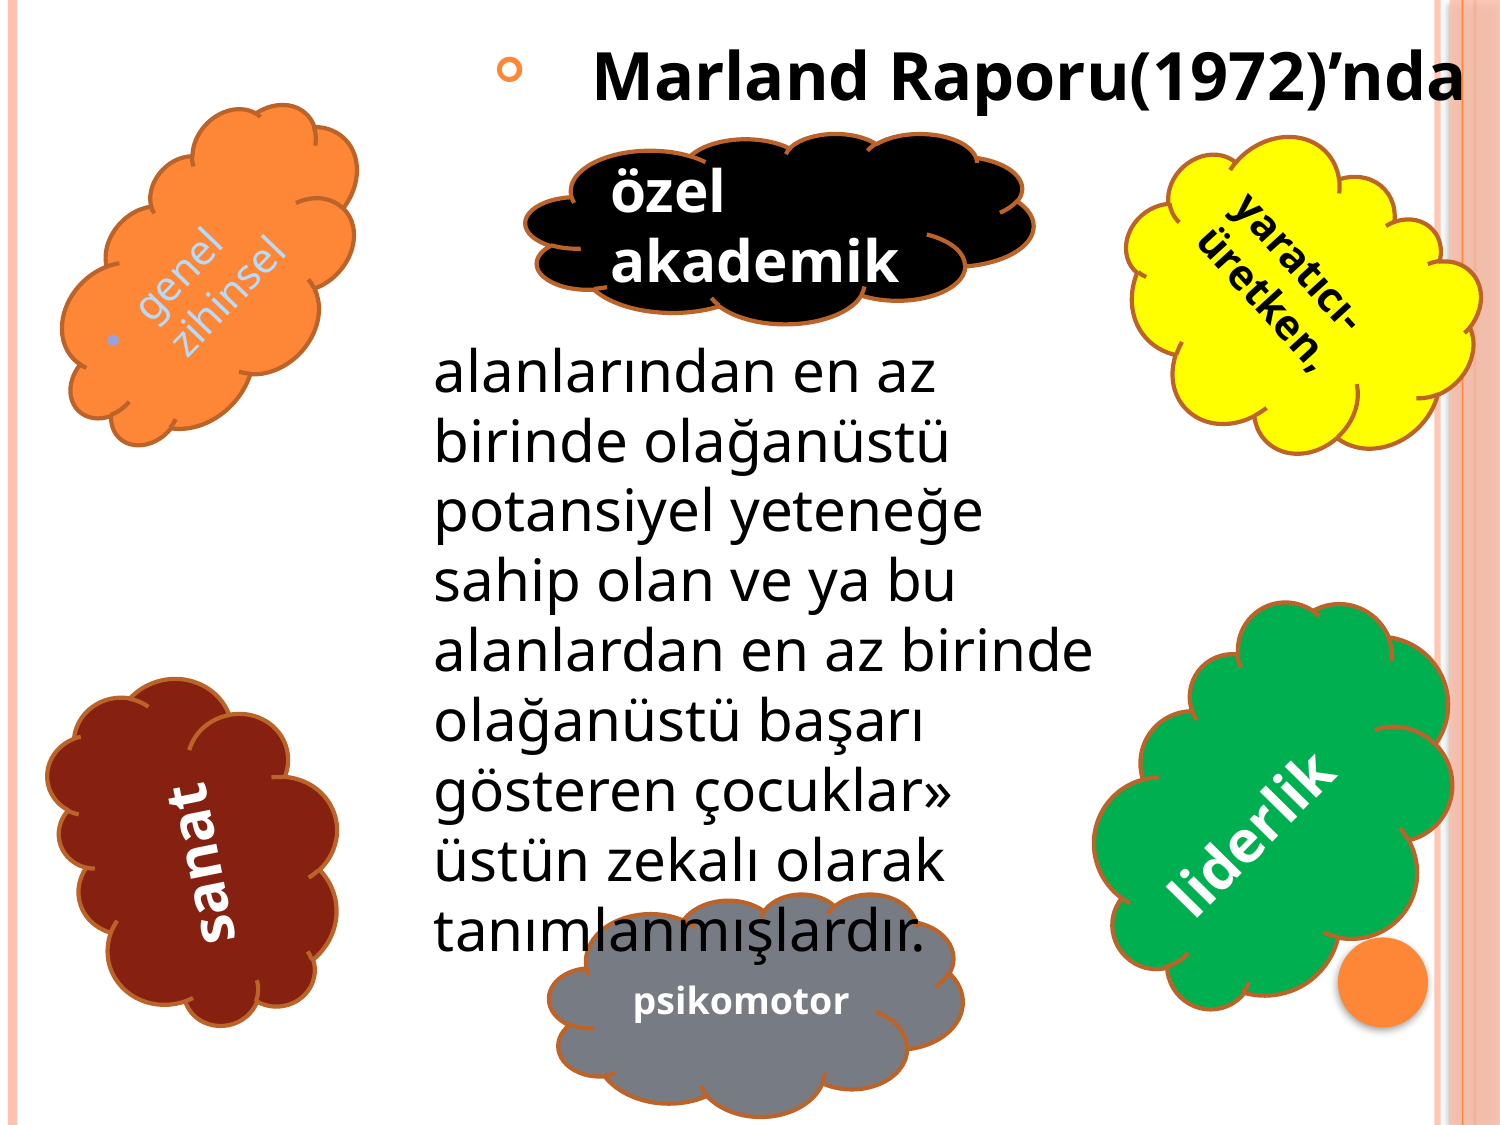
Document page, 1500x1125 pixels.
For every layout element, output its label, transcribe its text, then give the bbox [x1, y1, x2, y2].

text_box alanlarından en az birinde olağanüstü potansiyel yeteneğe sahip olan ve ya bu alanlardan en az birinde olağanüstü başarı gösteren çocuklar» üstün zekalı olarak tanımlanmışlardır. [419, 326, 1118, 971]
list Marland Raporu(1972)’nda [0, 26, 1483, 1005]
text_box liderlik [1118, 600, 1455, 1012]
text_box yaratıcı-üretken, [1123, 134, 1484, 456]
text_box özel akademik [523, 131, 1036, 326]
text_box sanat [45, 676, 340, 1029]
text_box genel zihinsel [59, 102, 360, 448]
text_box psikomotor [546, 971, 965, 1120]
